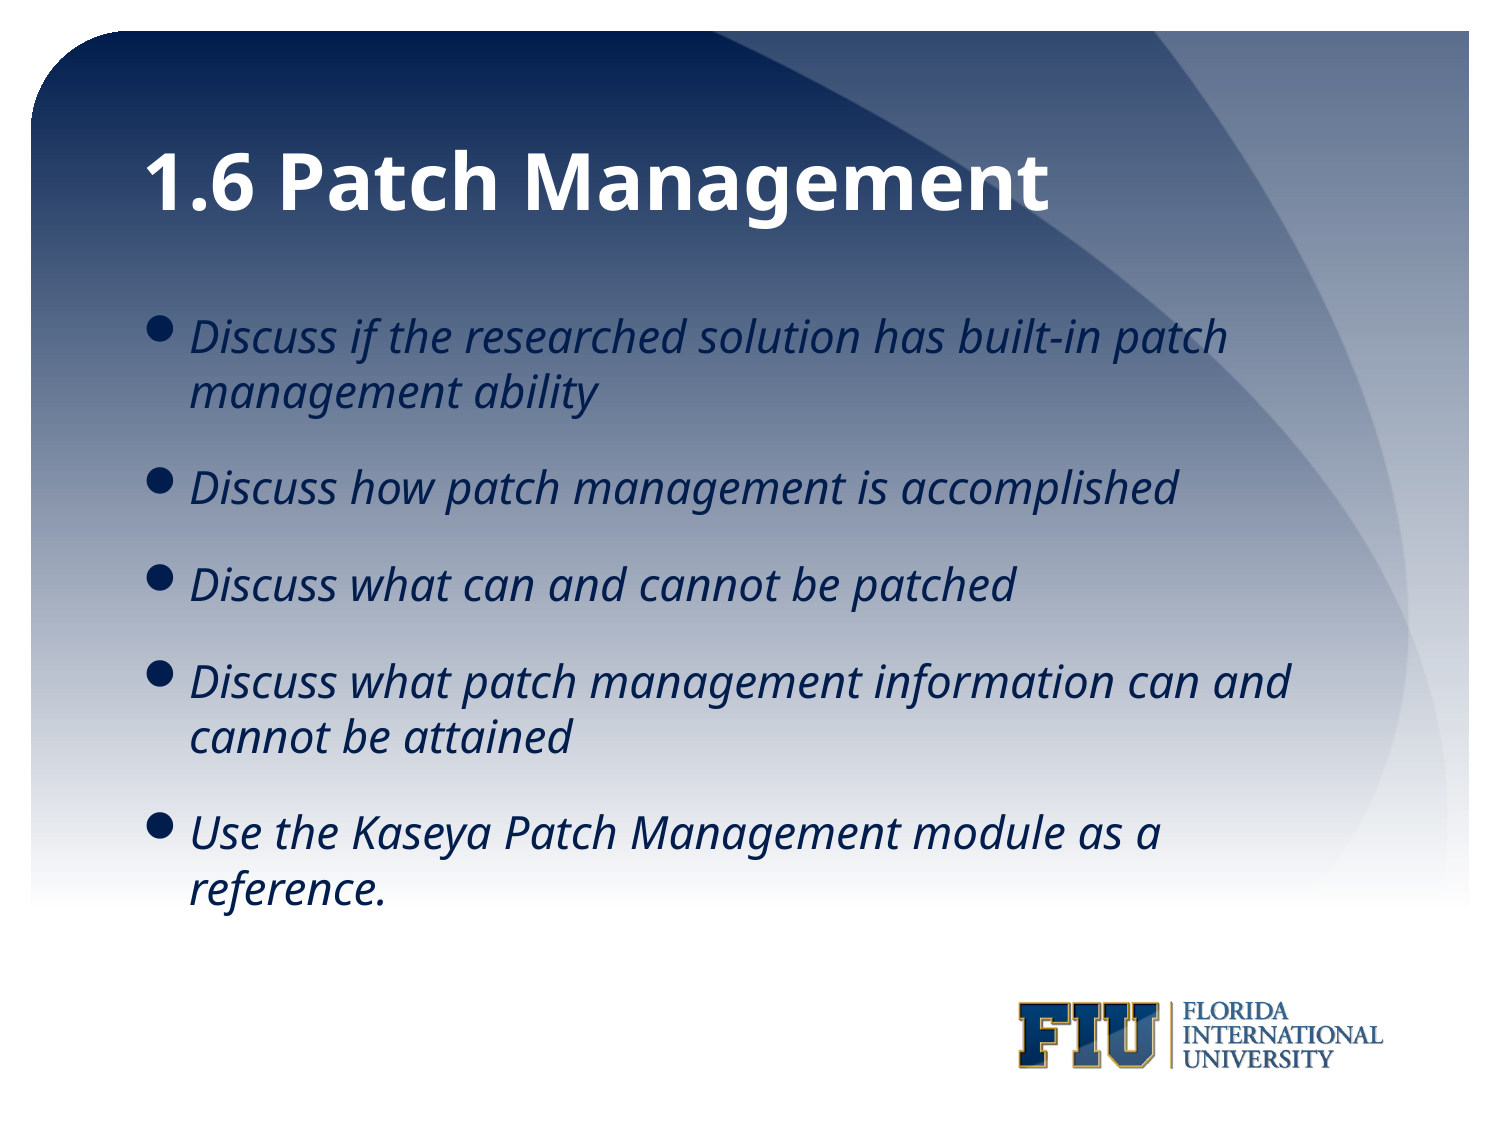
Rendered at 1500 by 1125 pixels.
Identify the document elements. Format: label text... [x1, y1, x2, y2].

picture [24, 30, 1473, 1094]
list Discuss if the researched solution has built-in patch management ability Discuss how patch management is accomplished Discuss what can and cannot be patched Discuss what patch management information can and cannot be attained Use the Kaseya Patch Management module as a reference. [127, 299, 1373, 991]
title 1.6 Patch Management [127, 62, 1373, 235]
